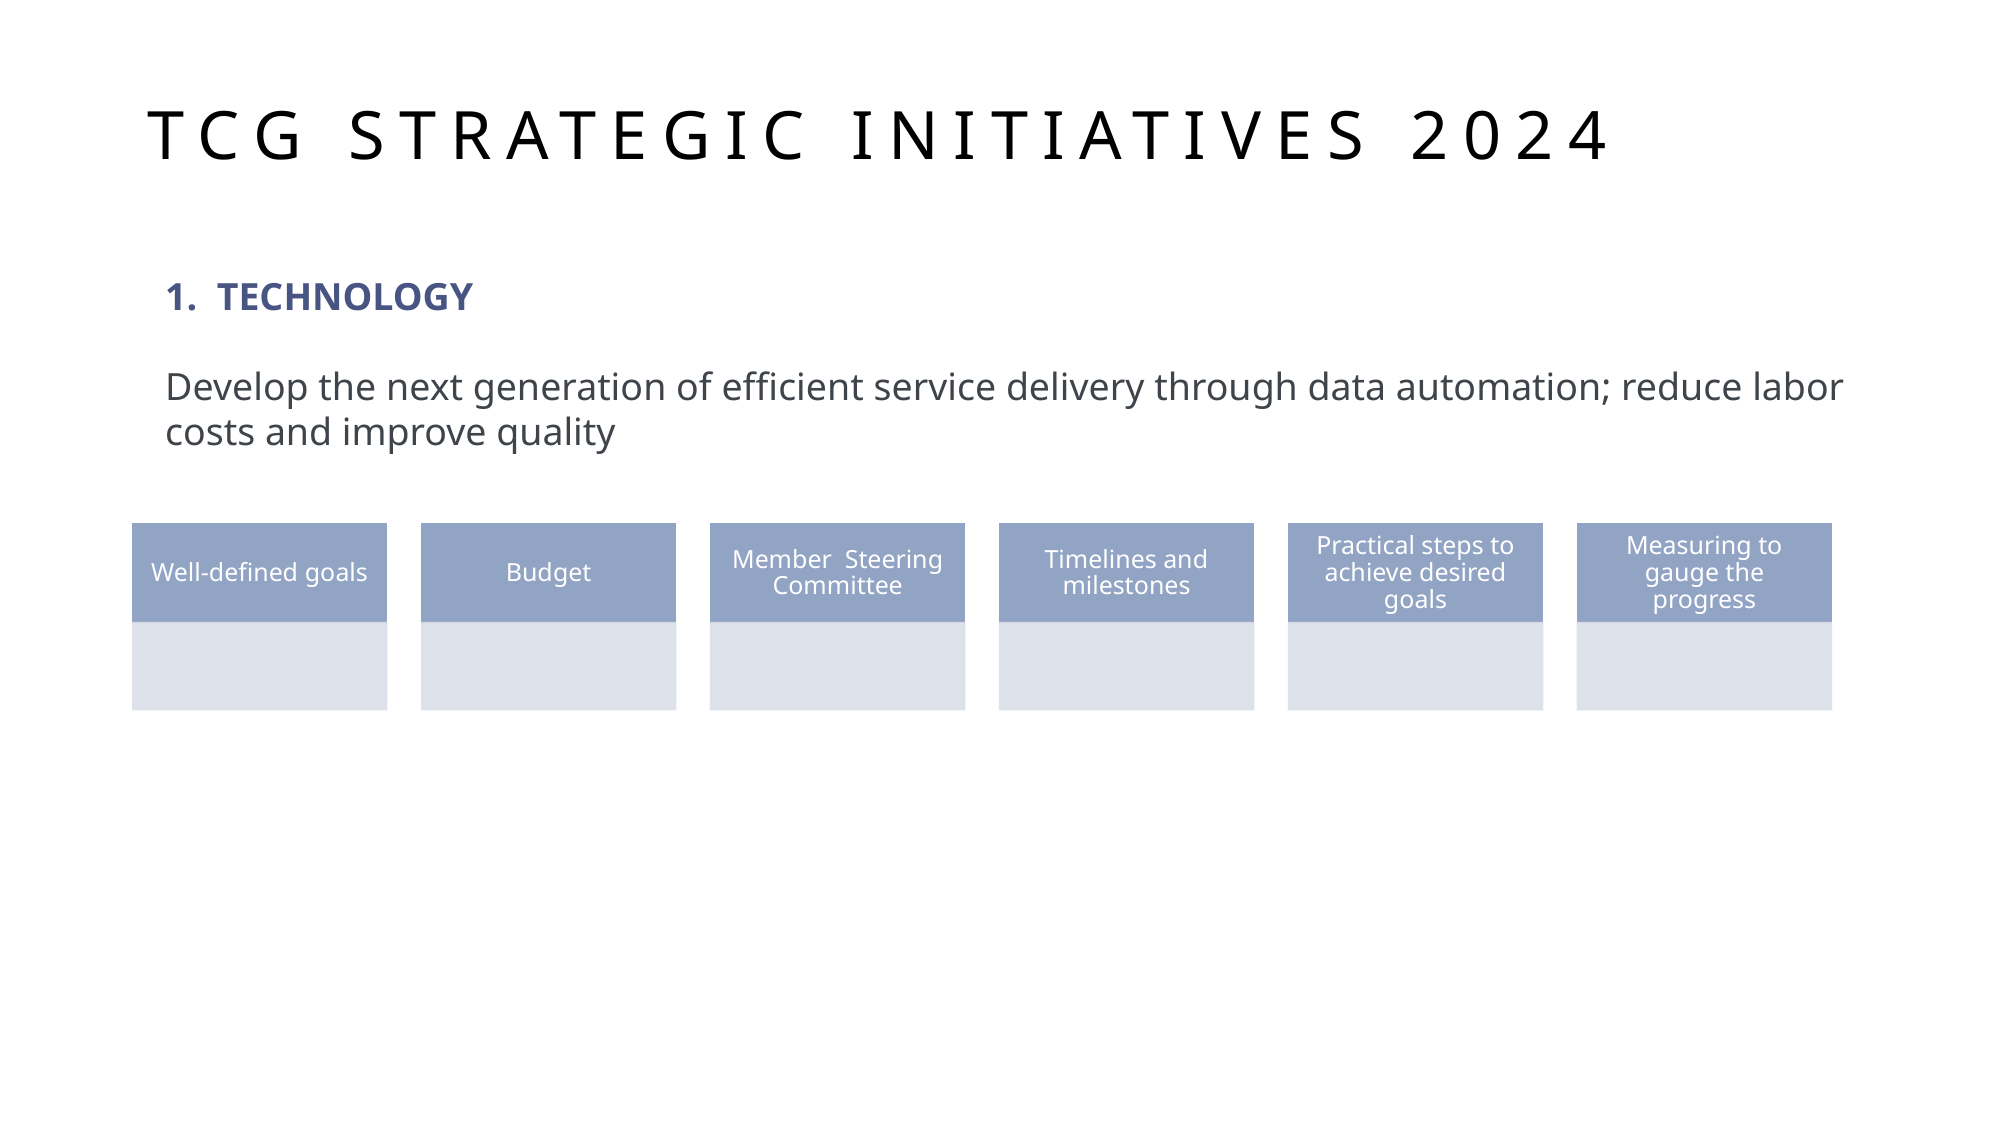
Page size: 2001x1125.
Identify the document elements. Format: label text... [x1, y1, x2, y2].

title TCG Strategic initiatives 2024 [132, 63, 1832, 180]
text_box 1. TECHNOLOGY Develop the next generation of efficient service delivery through data automation; reduce labor costs and improve quality [150, 265, 1893, 506]
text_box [132, 470, 1832, 764]
